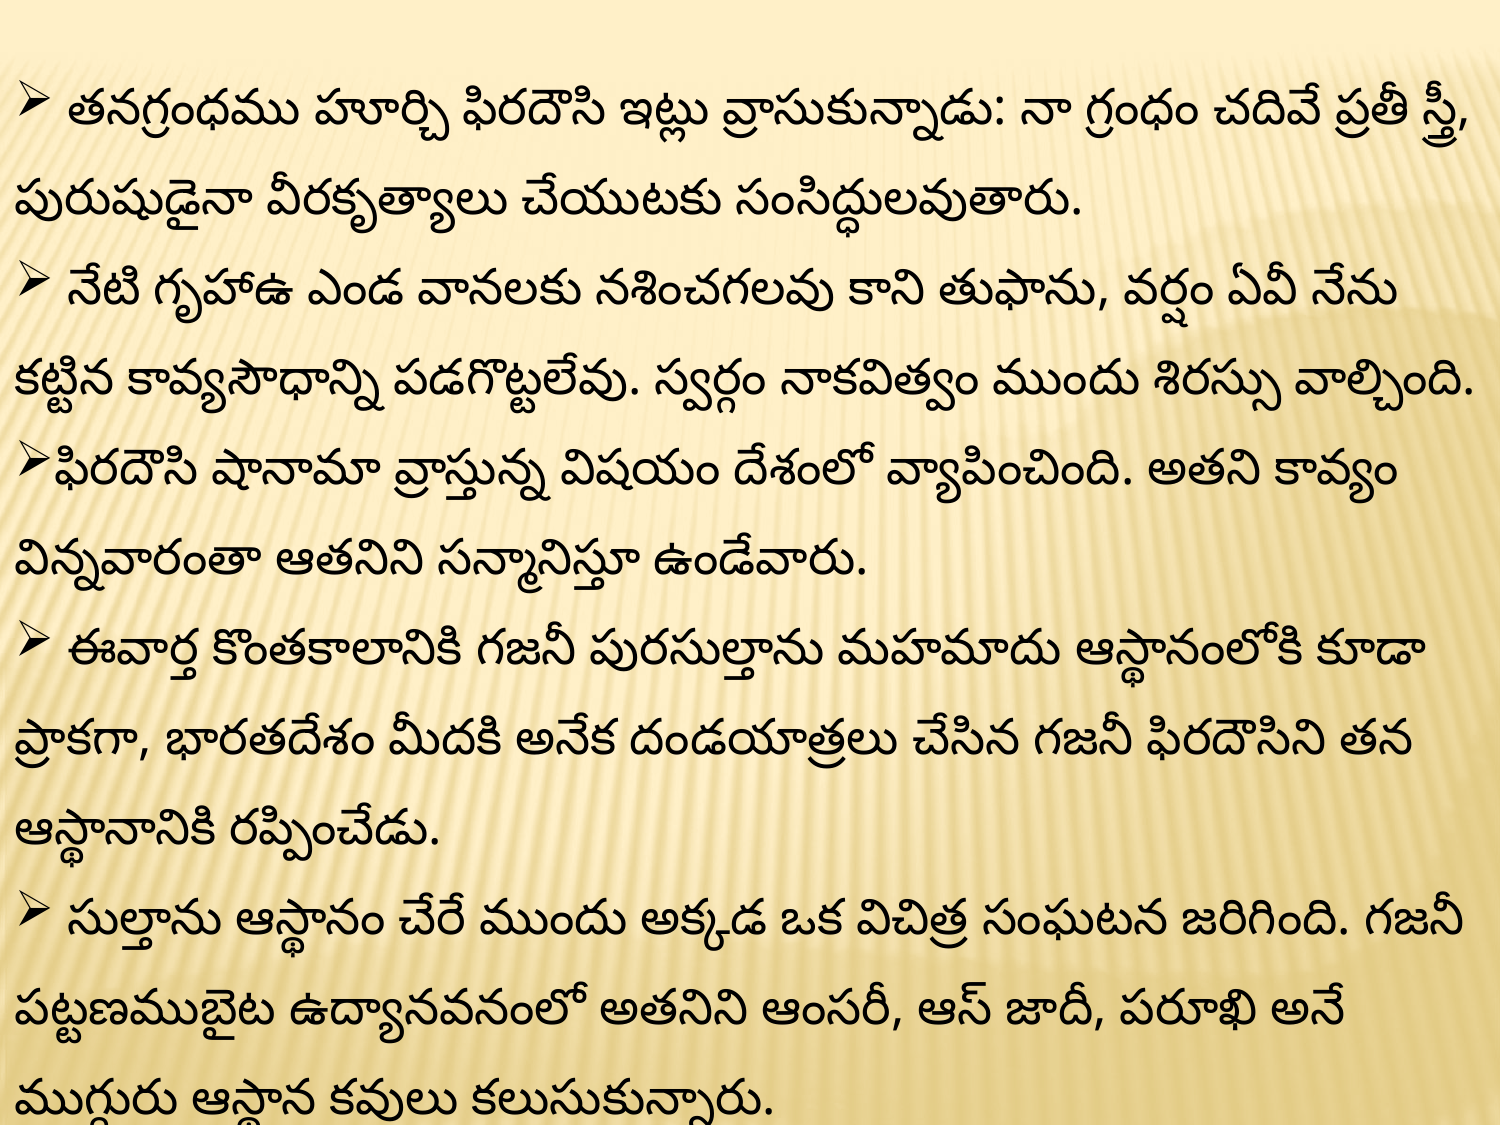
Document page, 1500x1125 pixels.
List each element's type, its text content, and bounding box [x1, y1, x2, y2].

text_box తనగ్రంధము హూర్చి ఫిరదౌసి ఇట్లు వ్రాసుకున్నాడు: నా గ్రంధం చదివే ప్రతీ స్త్రీ, పురుషుడైనా వీరకృత్యాలు చేయుటకు సంసిద్ధులవుతారు. నేటి గృహాఉ ఎండ వానలకు నశించగలవు కాని తుఫాను, వర్షం ఏవీ నేను కట్టిన కావ్యసౌధాన్ని పడగొట్టలేవు. స్వర్గం నాకవిత్వం ముందు శిరస్సు వాల్చింది. ఫిరదౌసి షానామా వ్రాస్తున్న విషయం దేశంలో వ్యాపించింది. అతని కావ్యం విన్నవారంతా ఆతనిని సన్మానిస్తూ ఉండేవారు. ఈవార్త కొంతకాలానికి గజనీ పురసుల్తాను మహమాదు ఆస్థానంలోకి కూడా ప్రాకగా, భారతదేశం మీదకి అనేక దండయాత్రలు చేసిన గజనీ ఫిరదౌసిని తన ఆస్థానానికి రప్పించేడు. సుల్తాను ఆస్థానం చేరే ముందు అక్కడ ఒక విచిత్ర సంఘటన జరిగింది. గజనీ పట్టణముబైట ఉద్యానవనంలో అతనిని ఆంసరీ, ఆస్ జాదీ, పరూఖి అనే ముగ్గురు ఆస్థాన కవులు కలుసుకున్నారు. [0, 37, 1500, 1125]
